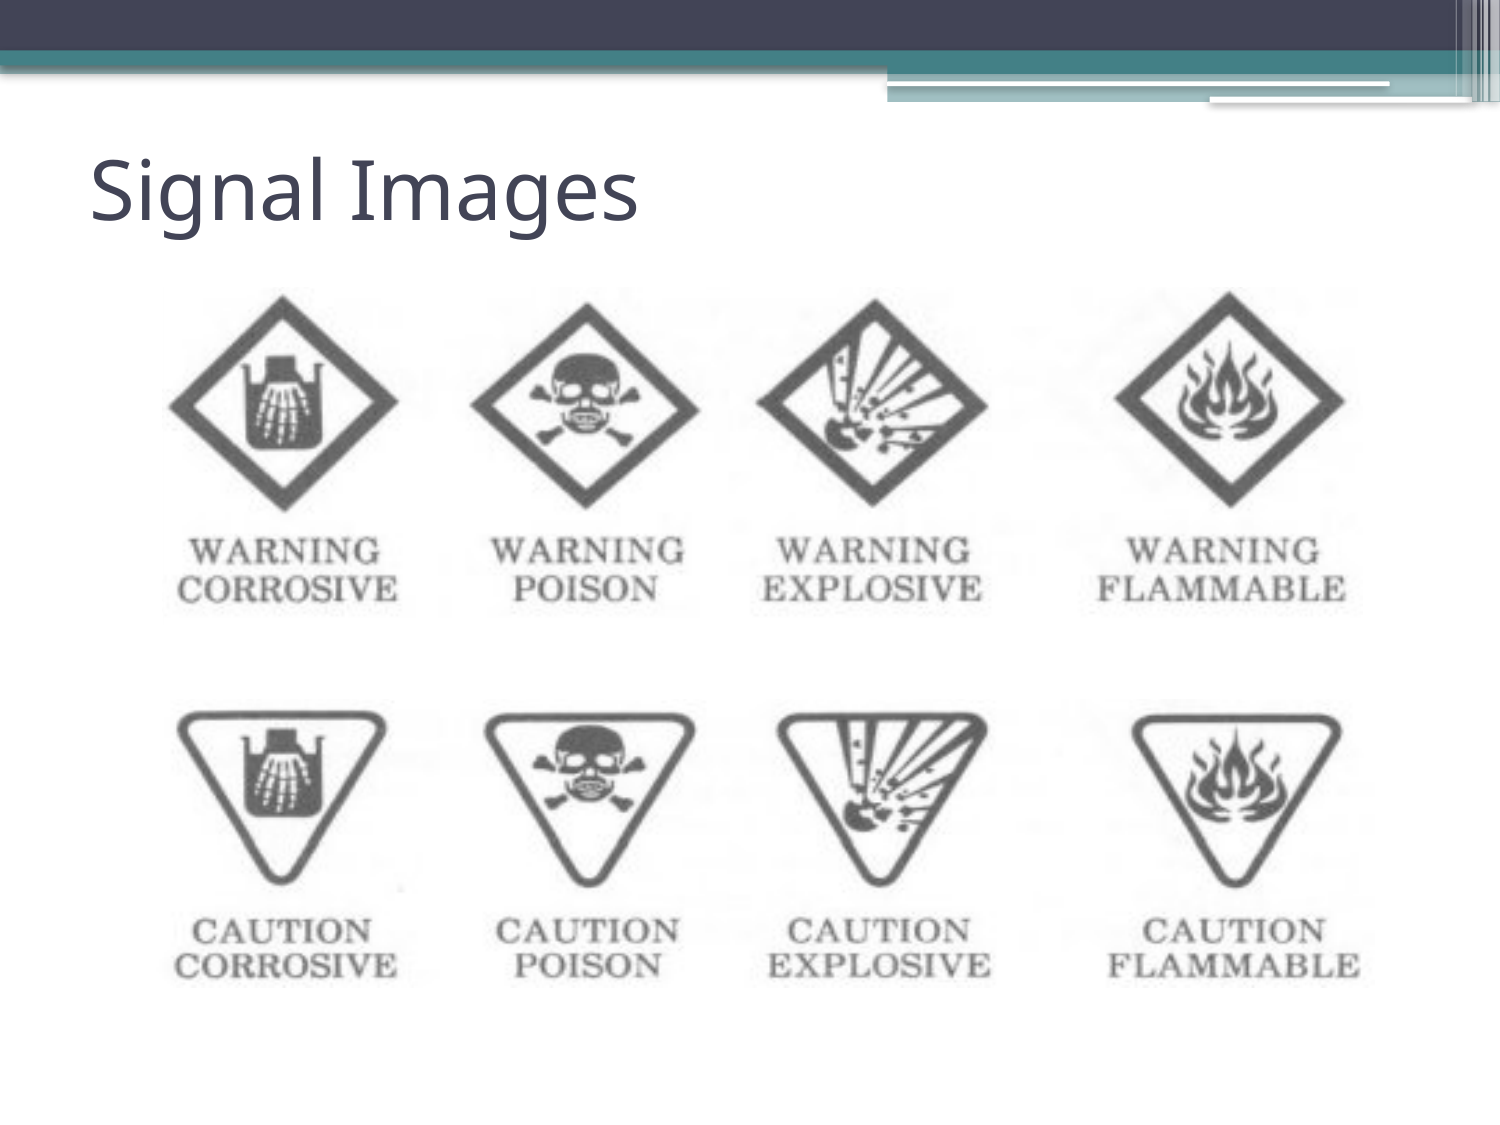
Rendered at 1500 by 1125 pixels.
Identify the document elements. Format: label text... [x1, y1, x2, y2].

text_box Signal Images [74, 99, 1425, 275]
picture [149, 699, 1376, 988]
picture [162, 287, 1363, 626]
